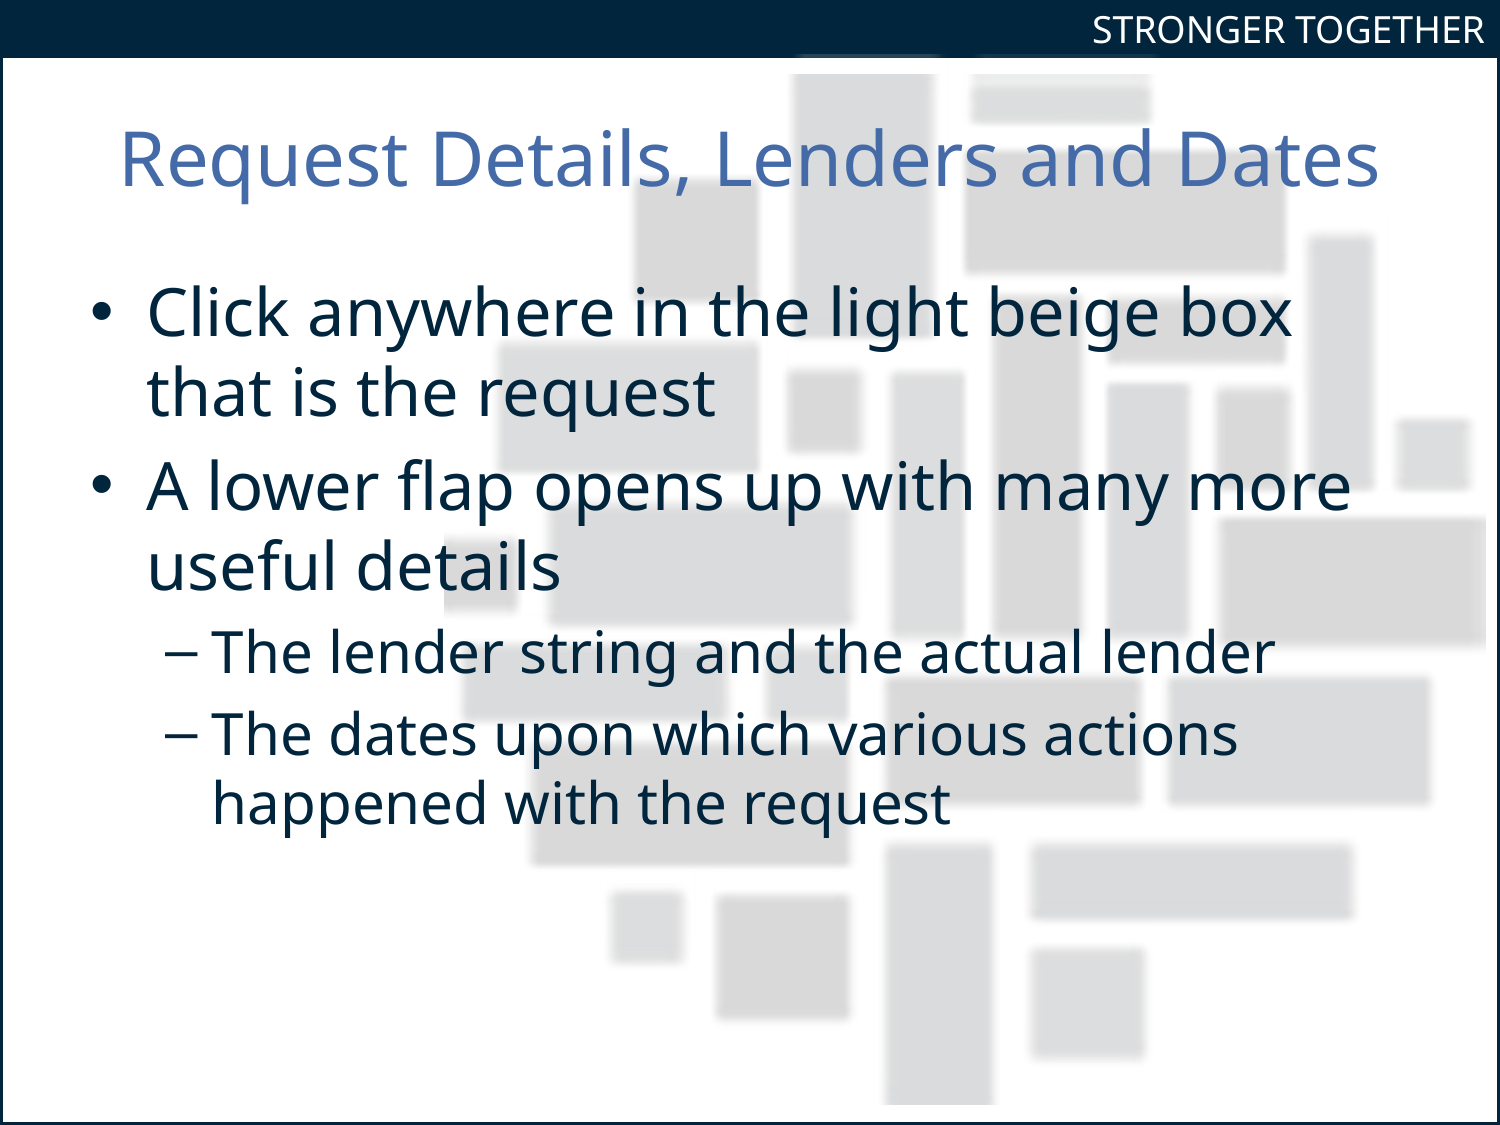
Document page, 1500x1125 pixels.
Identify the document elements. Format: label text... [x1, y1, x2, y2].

title Request Details, Lenders and Dates [75, 62, 1425, 250]
list Click anywhere in the light beige box that is the request A lower flap opens up with many more useful details The lender string and the actual lender The dates upon which various actions happened with the request [75, 262, 1425, 1005]
picture [444, 54, 1492, 1105]
